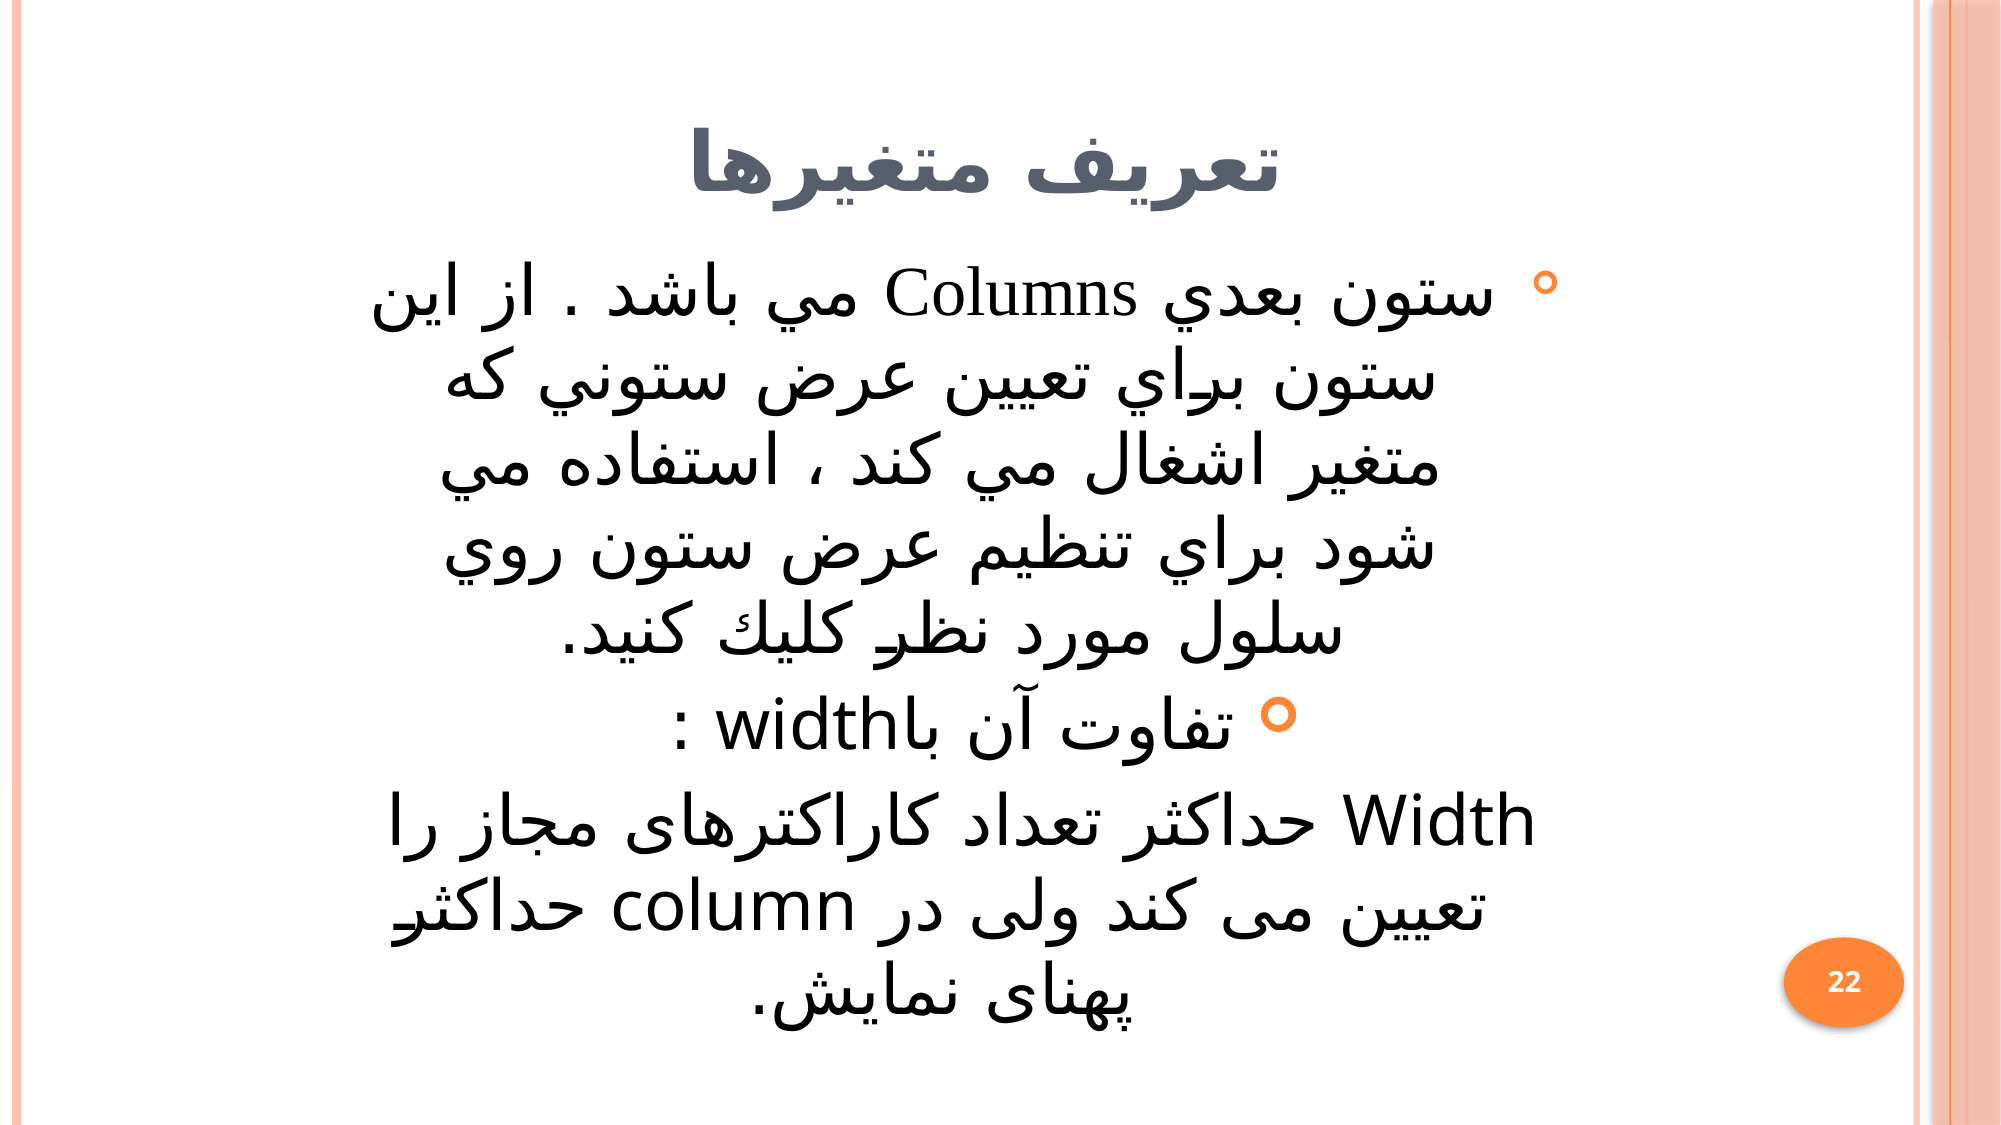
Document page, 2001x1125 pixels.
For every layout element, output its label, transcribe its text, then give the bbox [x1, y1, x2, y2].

list ستون بعدي Columns مي باشد . از اين ستون براي تعيين عرض ستوني كه متغير اشغال مي كند ، استفاده مي شود براي تنظيم عرض ستون روي سلول مورد نظر كليك كنيد. تفاوت آن باwidth : Width حداکثر تعداد کاراکترهای مجاز را تعیین می کند ولی در column حداکثر پهنای نمایش. [350, 237, 1575, 1037]
slide_number 22 [1777, 940, 1912, 1027]
text_box تعريف متغيرها [672, 100, 1300, 215]
